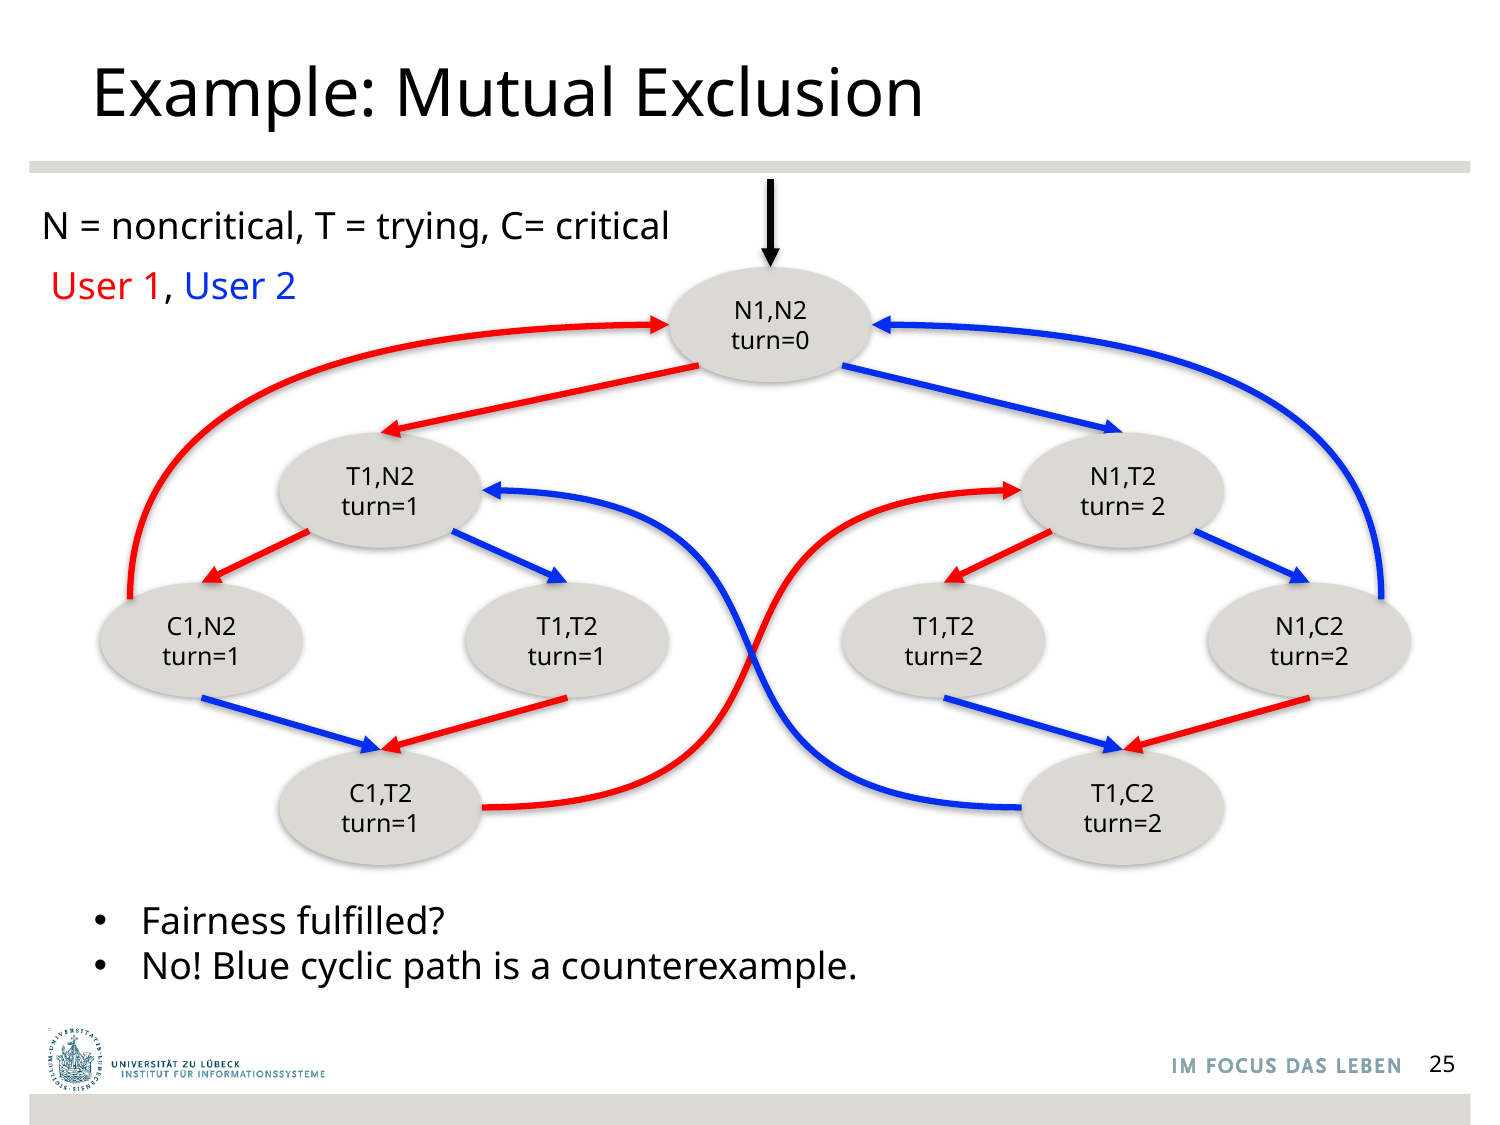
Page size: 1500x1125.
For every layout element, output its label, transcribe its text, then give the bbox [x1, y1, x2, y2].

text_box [841, 364, 983, 433]
text_box N = noncritical, T = trying, C= critical [26, 194, 257, 255]
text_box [1268, 530, 1310, 583]
text_box C1,N2 turn=1 [99, 581, 256, 699]
text_box N1,C2 turn=2 [1268, 581, 1412, 699]
text_box N1,N2 turn=0 [668, 266, 873, 383]
text_box N = noncritical, T = trying, C= critical [541, 194, 686, 255]
text_box User 1, User 2 [35, 254, 256, 315]
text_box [988, 206, 1265, 717]
picture [1173, 1058, 1305, 1073]
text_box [380, 741, 475, 750]
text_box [201, 697, 375, 750]
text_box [1027, 724, 1117, 750]
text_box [481, 489, 1022, 808]
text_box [261, 192, 538, 732]
text_box T1,C2 turn=2 [1022, 758, 1226, 866]
title Example: Mutual Exclusion [76, 42, 1427, 126]
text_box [201, 530, 256, 583]
text_box C1,T2 turn=1 [278, 758, 482, 866]
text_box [542, 364, 700, 433]
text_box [1122, 697, 1310, 750]
slide_number 25 [1305, 1050, 1471, 1083]
